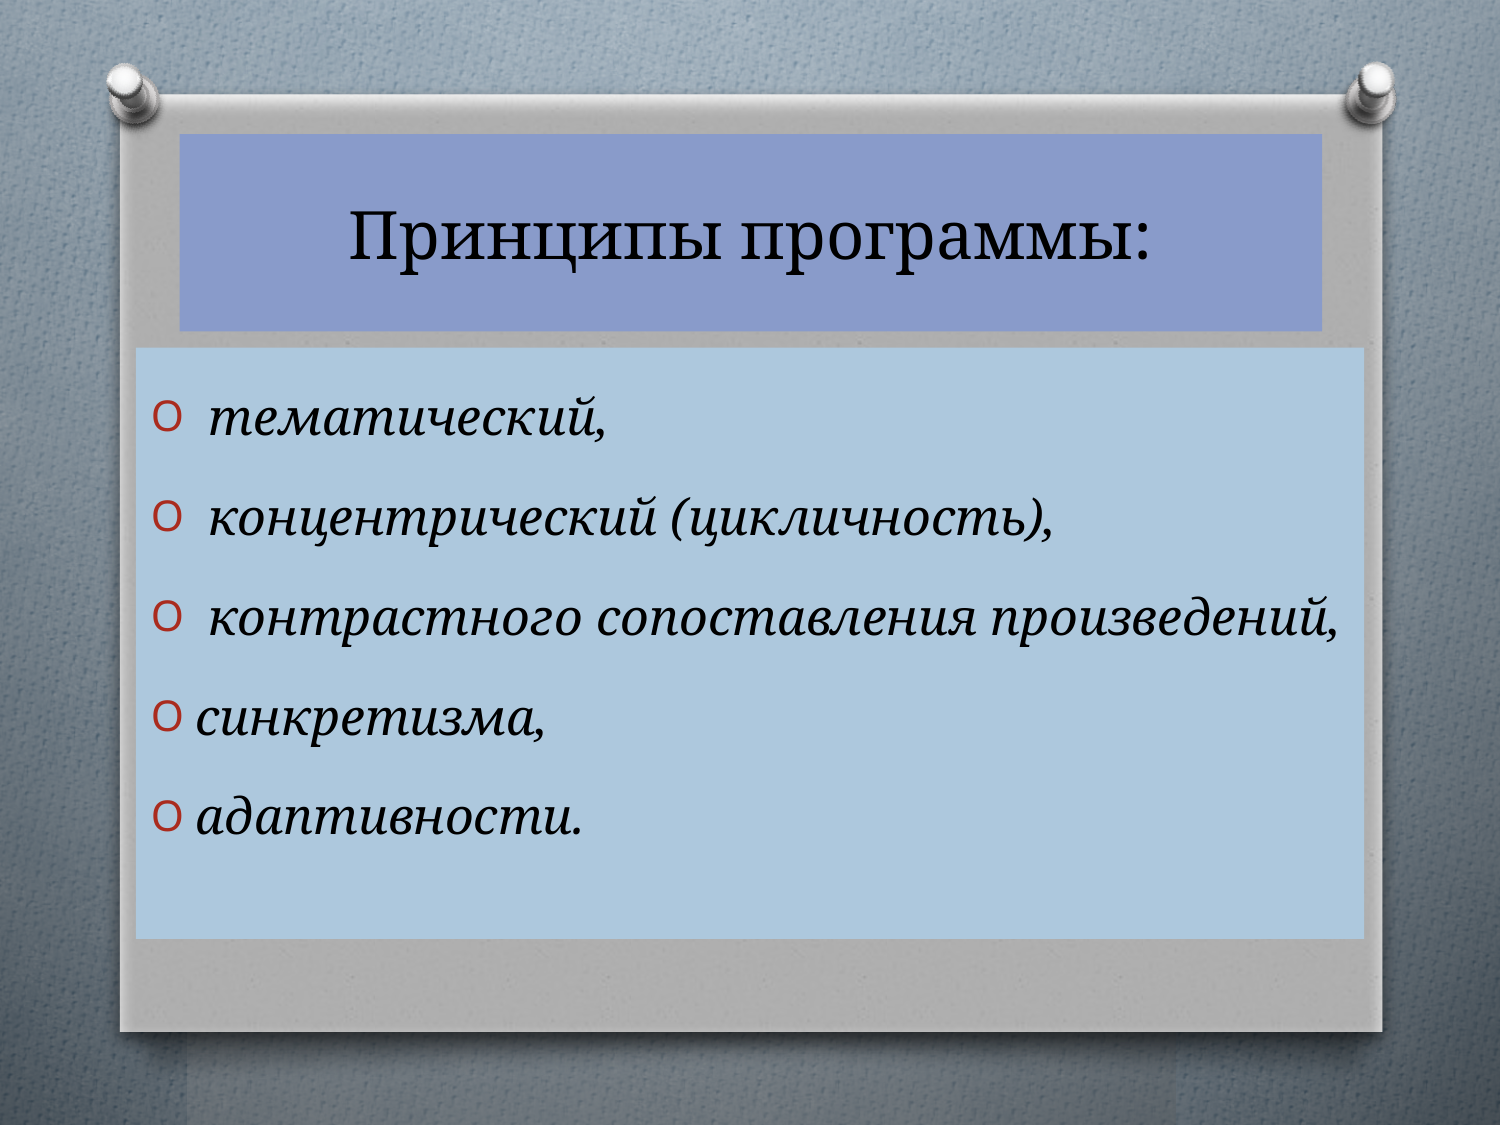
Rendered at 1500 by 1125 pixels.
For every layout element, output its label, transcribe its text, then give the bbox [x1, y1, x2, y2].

picture [1317, 35, 1439, 156]
picture [75, 29, 198, 153]
list тематический, концентрический (цикличность), контрастного сопоставления произведений, синкретизма, адаптивности. [135, 347, 1365, 939]
title Принципы программы: [179, 134, 1323, 332]
